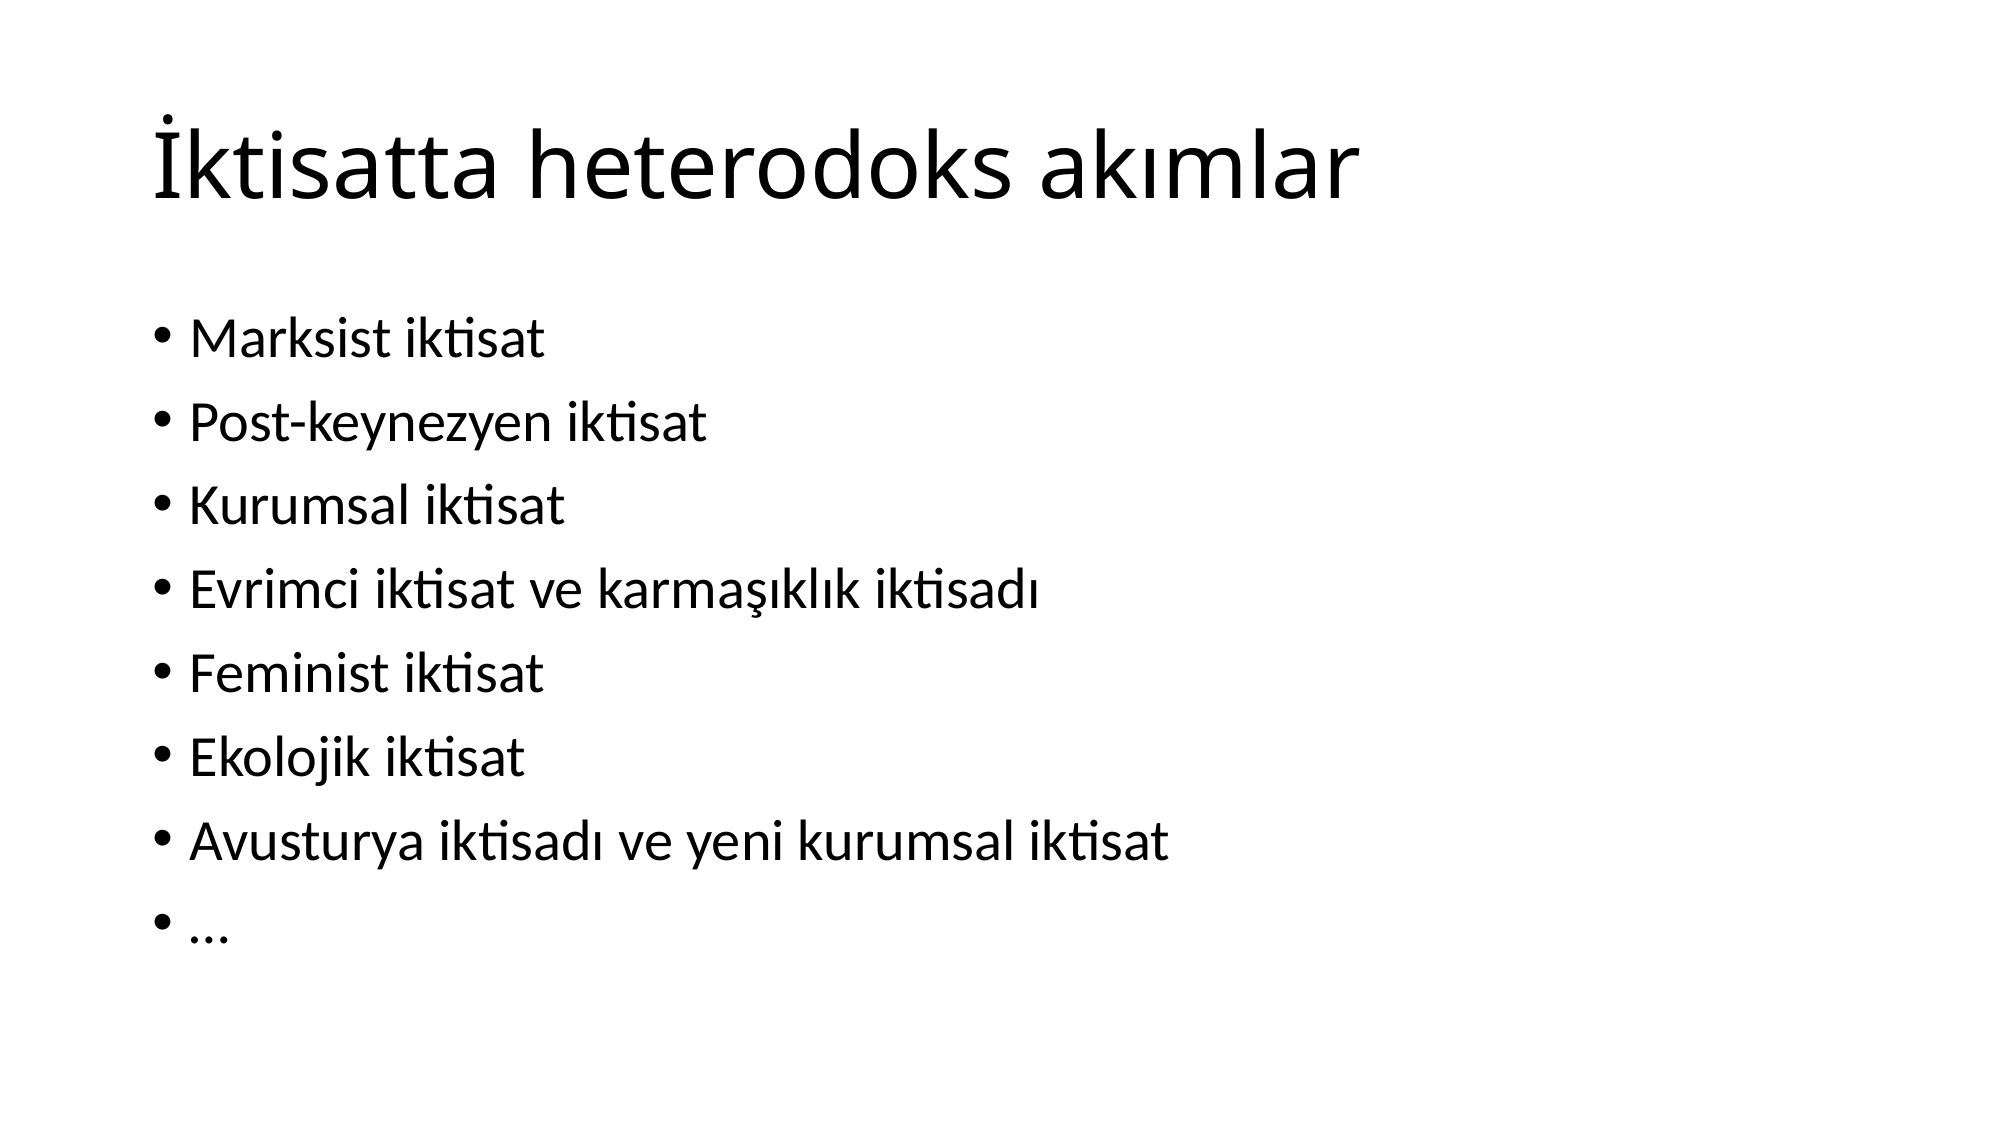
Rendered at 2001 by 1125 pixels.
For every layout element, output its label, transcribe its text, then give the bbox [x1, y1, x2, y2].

list Marksist iktisat Post-keynezyen iktisat Kurumsal iktisat Evrimci iktisat ve karmaşıklık iktisadı Feminist iktisat Ekolojik iktisat Avusturya iktisadı ve yeni kurumsal iktisat … [137, 299, 1863, 1014]
title İktisatta heterodoks akımlar [137, 59, 1863, 278]
